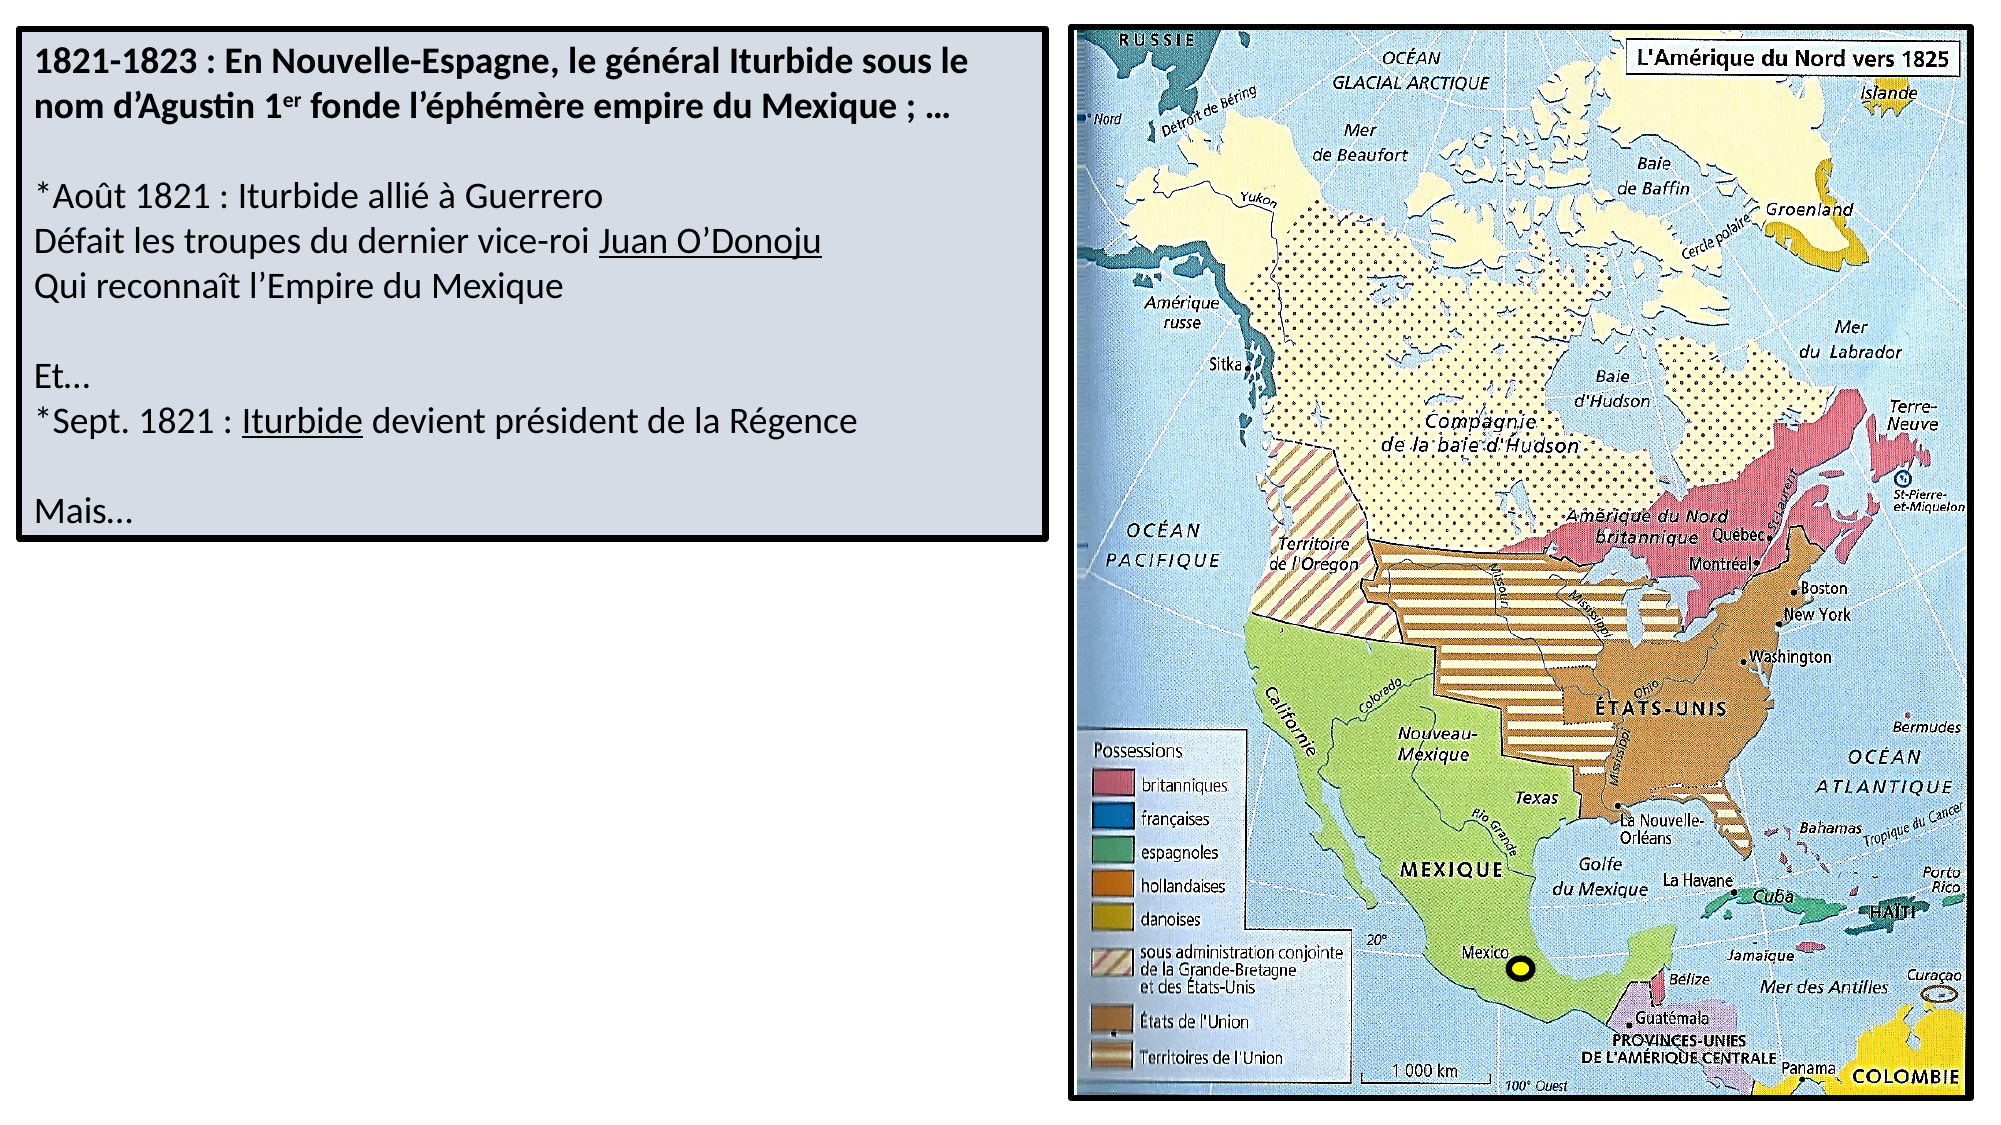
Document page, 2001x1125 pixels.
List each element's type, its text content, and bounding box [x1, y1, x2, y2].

picture [1073, 29, 1968, 1096]
text_box 1821-1823 : En Nouvelle-Espagne, le général Iturbide sous le nom d’Agustin 1er fonde l’éphémère empire du Mexique ; … *Août 1821 : Iturbide allié à Guerrero Défait les troupes du dernier vice-roi Juan O’Donoju Qui reconnaît l’Empire du Mexique Et… *Sept. 1821 : Iturbide devient président de la Régence Mais… [19, 28, 1046, 539]
